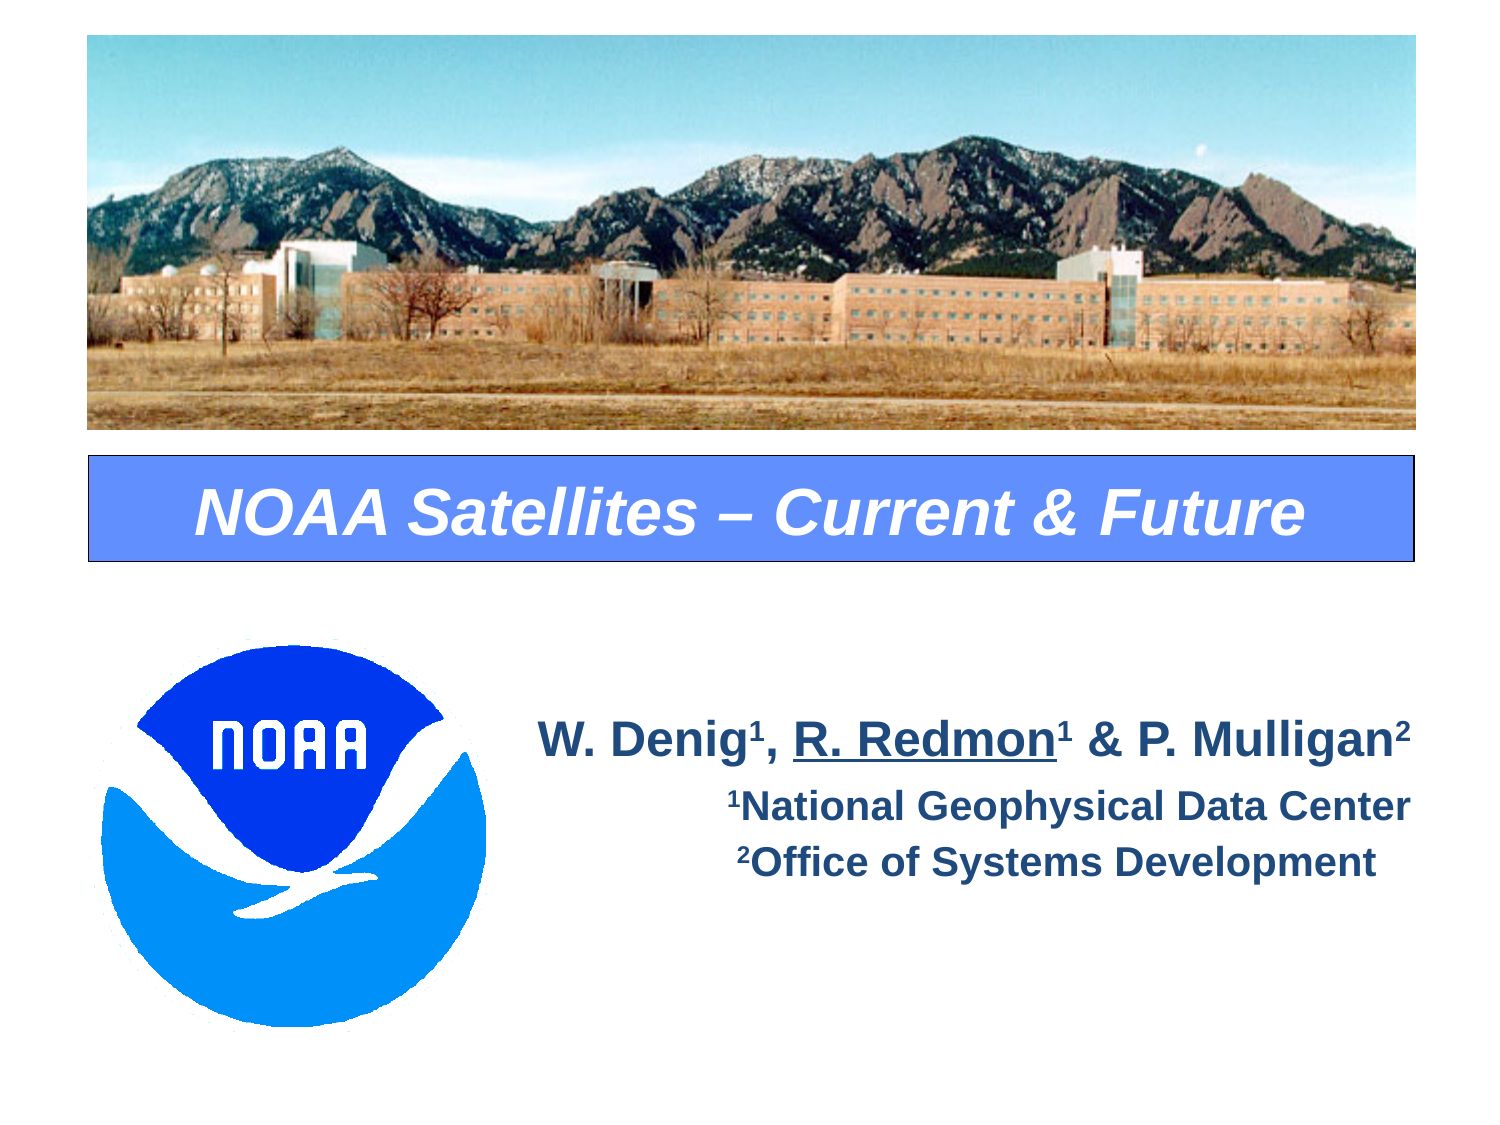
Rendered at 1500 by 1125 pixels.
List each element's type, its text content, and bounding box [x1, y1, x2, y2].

picture [77, 622, 504, 1049]
text_box W. Denig1, R. Redmon1 & P. Mulligan2 1National Geophysical Data Center 2Office of Systems Development [508, 710, 1428, 998]
picture [87, 35, 1416, 430]
text_box NOAA Satellites – Current & Future [88, 455, 1415, 562]
